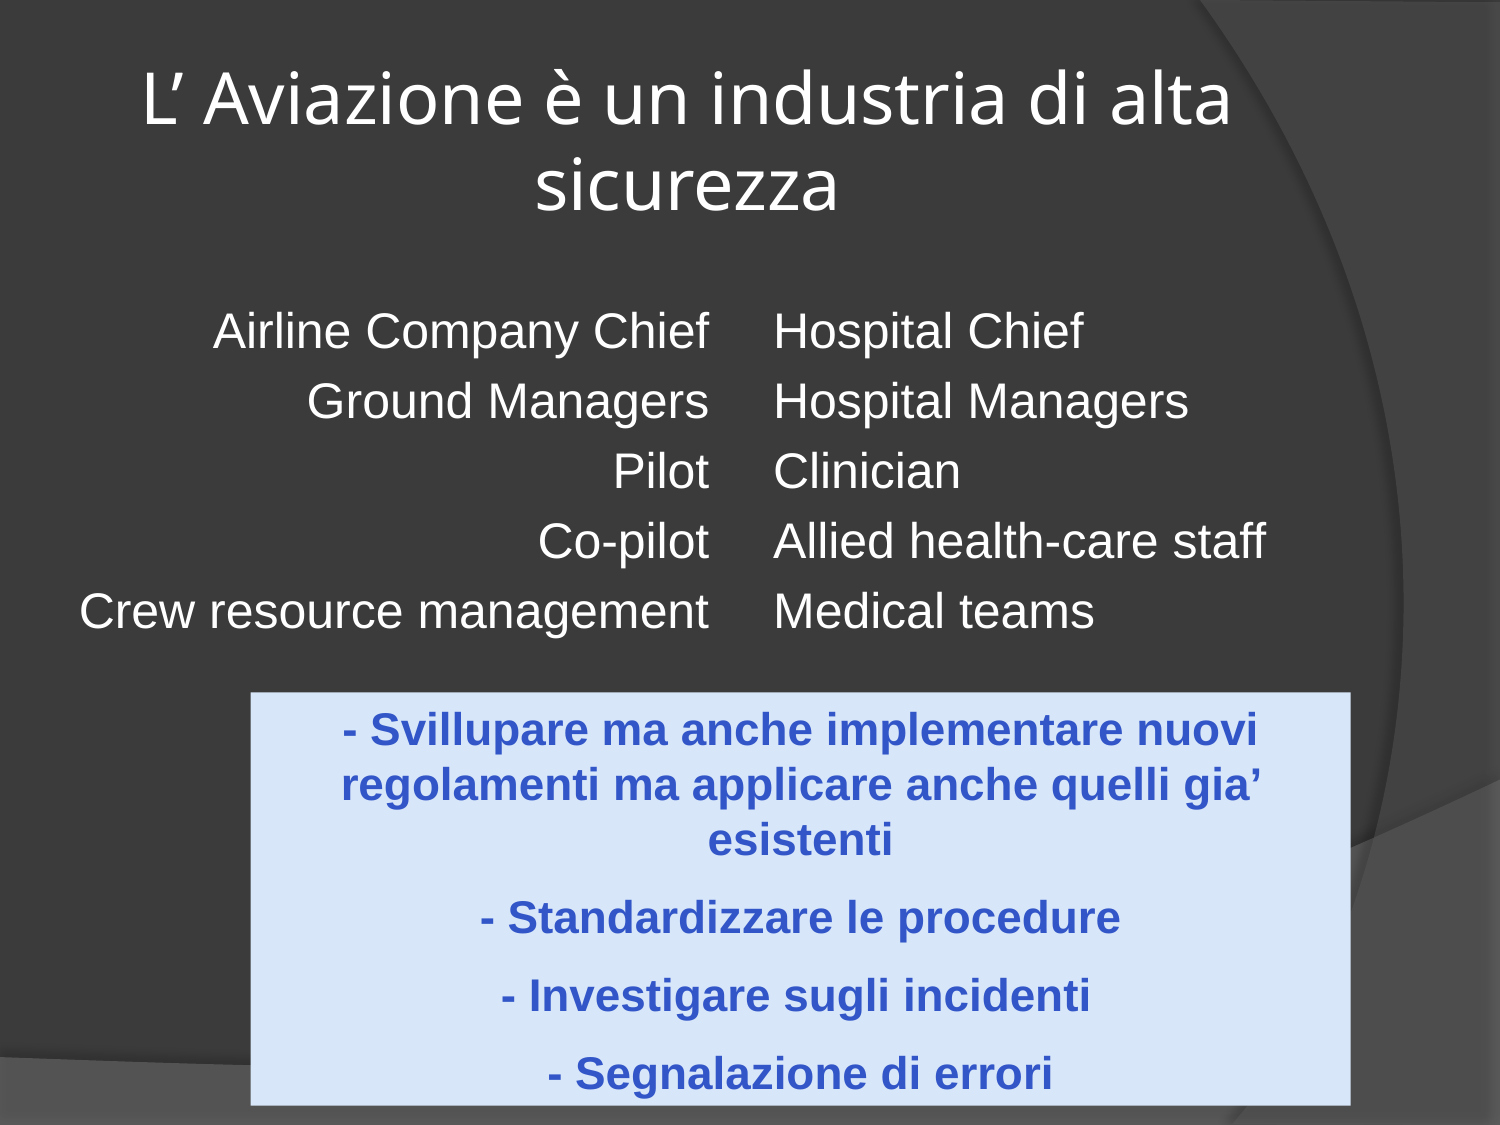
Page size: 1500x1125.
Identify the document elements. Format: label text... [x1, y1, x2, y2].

text_box Airline Company Chief Ground Managers Pilot Co-pilot Crew resource management [62, 290, 725, 827]
text_box - Svillupare ma anche implementare nuovi regolamenti ma applicare anche quelli gia’ esistenti - Standardizzare le procedure - Investigare sugli incidenti - Segnalazione di errori [250, 692, 1351, 1106]
title L’ Aviazione è un industria di alta sicurezza [75, 45, 1301, 233]
text_box Hospital Chief Hospital Managers Clinician Allied health-care staff Medical teams [758, 290, 1421, 709]
